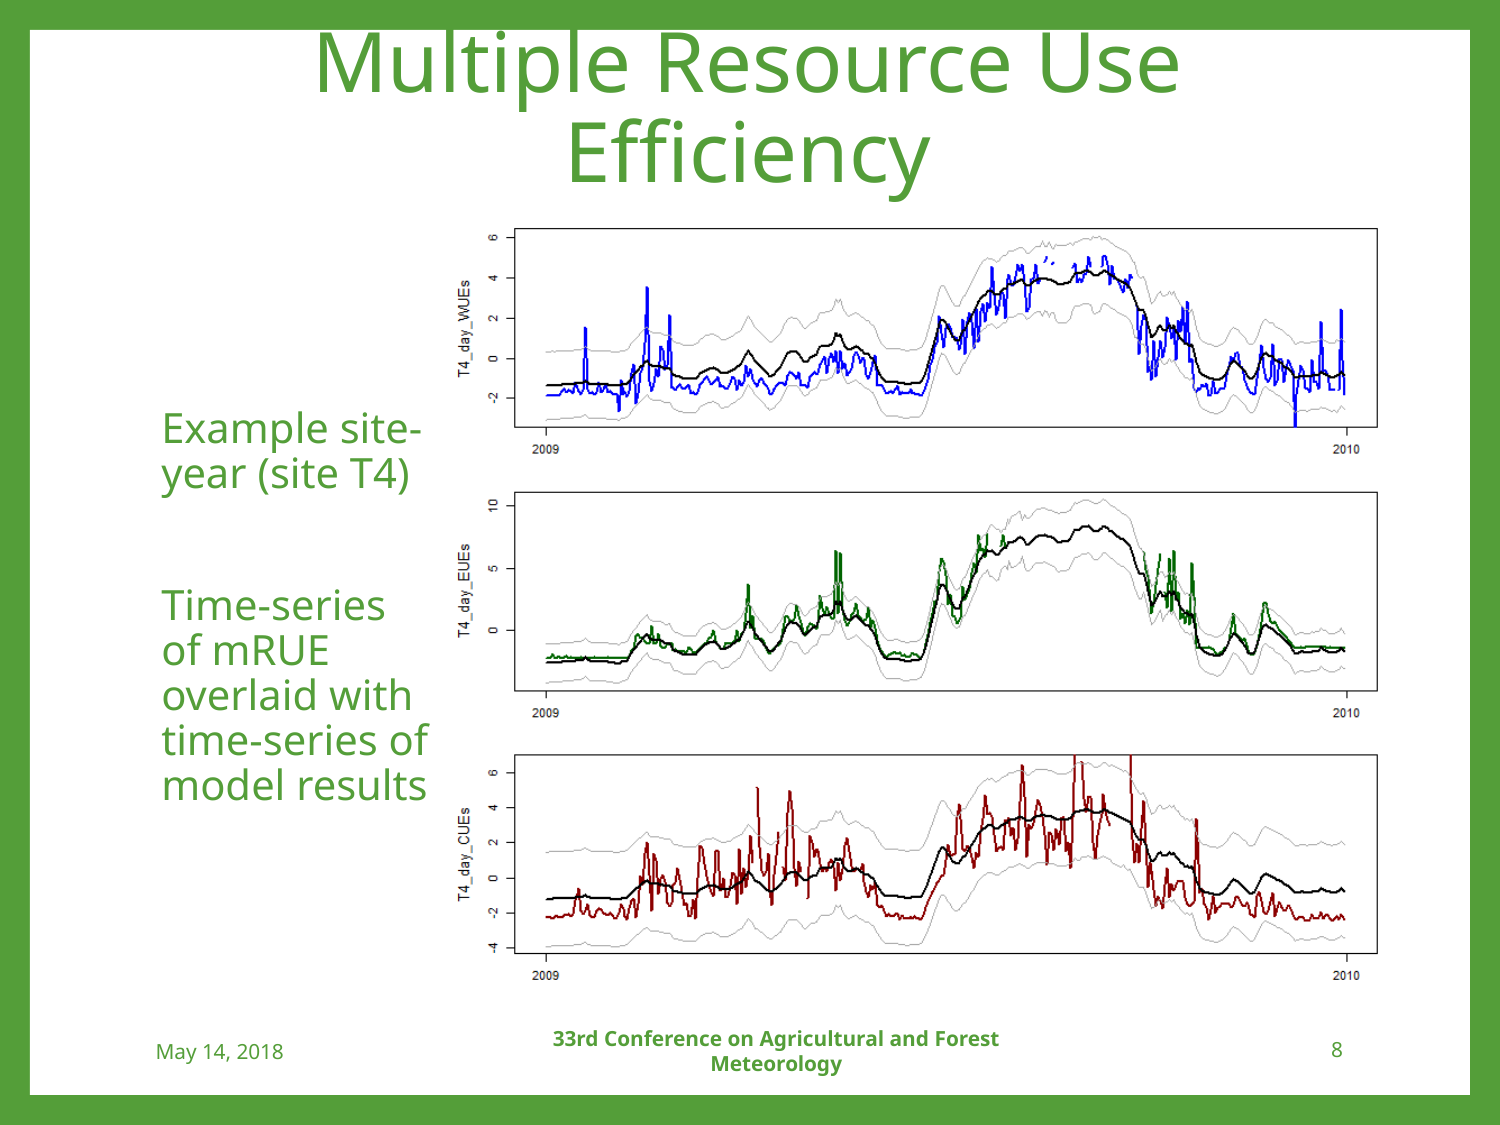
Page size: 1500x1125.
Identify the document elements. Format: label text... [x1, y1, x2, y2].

title Multiple Resource Use Efficiency [140, 0, 1356, 216]
footer 33rd Conference on Agricultural and Forest Meteorology [485, 1020, 1067, 1081]
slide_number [140, 1020, 428, 1081]
picture [439, 218, 1388, 1009]
slide_number 8 [1147, 1020, 1358, 1081]
list Example site-year (site T4) Time-series of mRUE overlaid with time-series of model results [140, 197, 446, 861]
